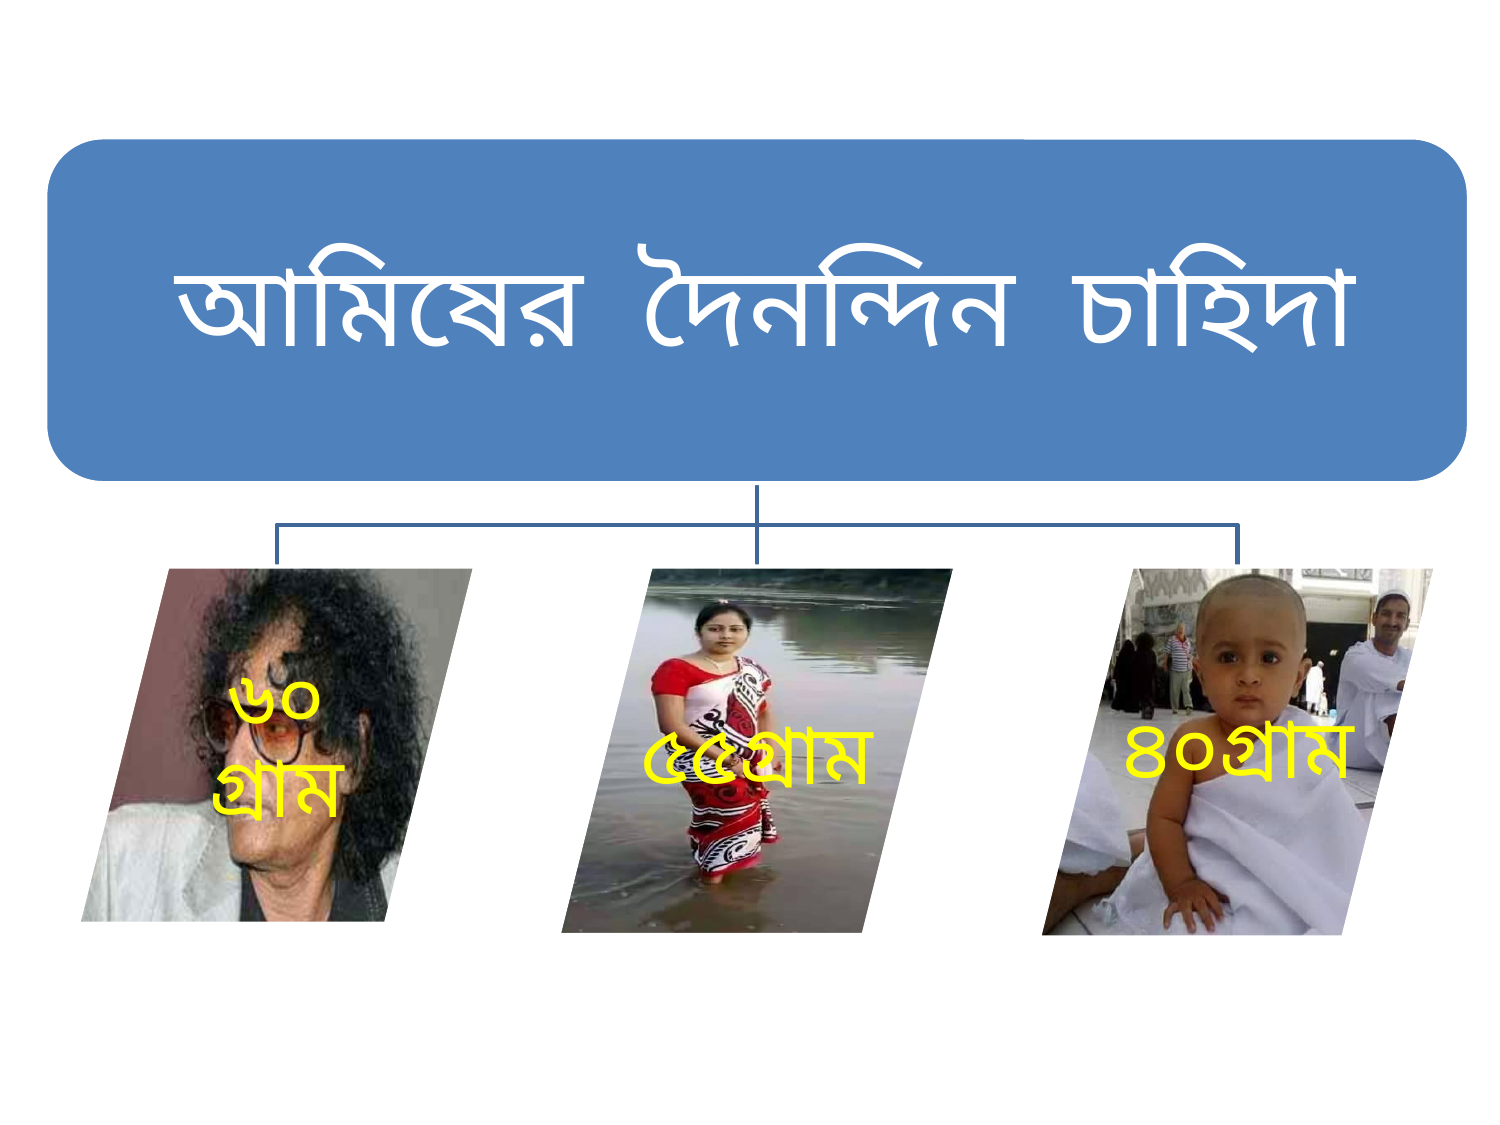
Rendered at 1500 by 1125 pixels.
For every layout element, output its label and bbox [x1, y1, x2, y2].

text_box [44, 49, 1470, 1026]
